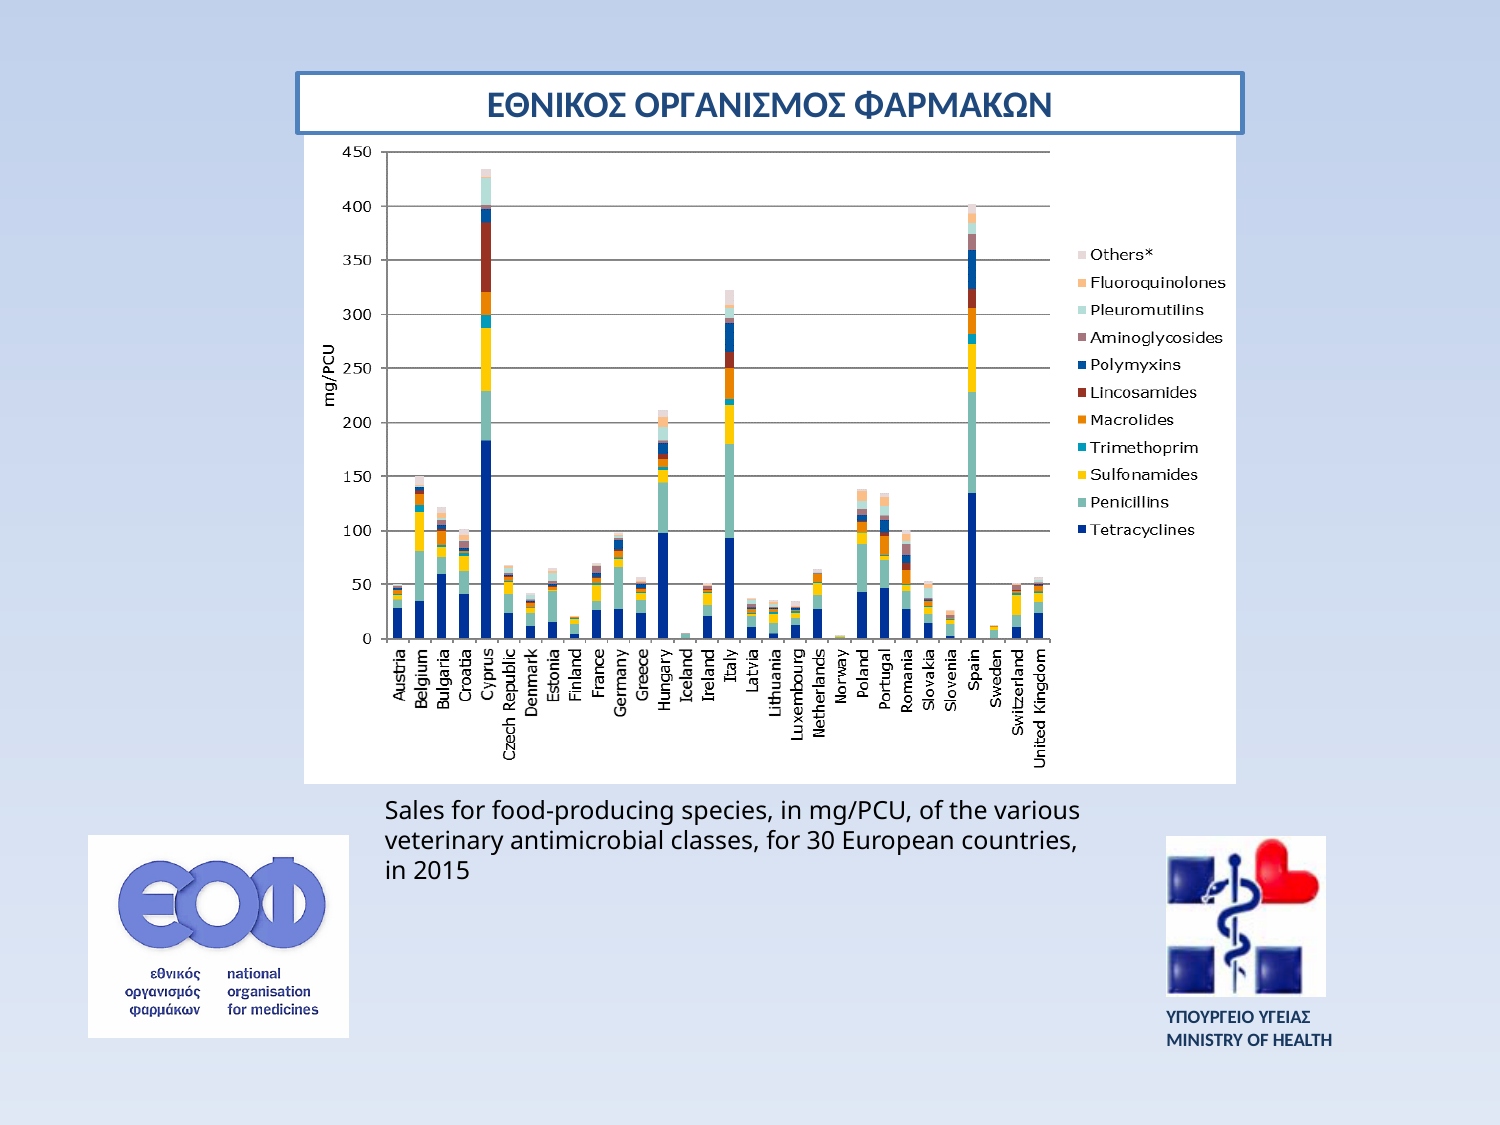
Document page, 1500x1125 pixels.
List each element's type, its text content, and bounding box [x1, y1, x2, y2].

text_box Sales for food-producing species, in mg/PCU, of the various veterinary antimicrobial classes, for 30 European countries, in 2015 [370, 792, 1120, 892]
picture [88, 834, 349, 1038]
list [303, 130, 1237, 784]
picture [1166, 836, 1327, 997]
text_box ΥΠΟΥΡΓΕΙΟ ΥΓΕΙΑΣ MINISTRY OF HEALTH [1151, 997, 1424, 1058]
text_box ΕΘΝΙΚΟΣ ΟΡΓΑΝΙΣΜΟΣ ΦΑΡΜΑΚΩΝ [295, 71, 1245, 135]
